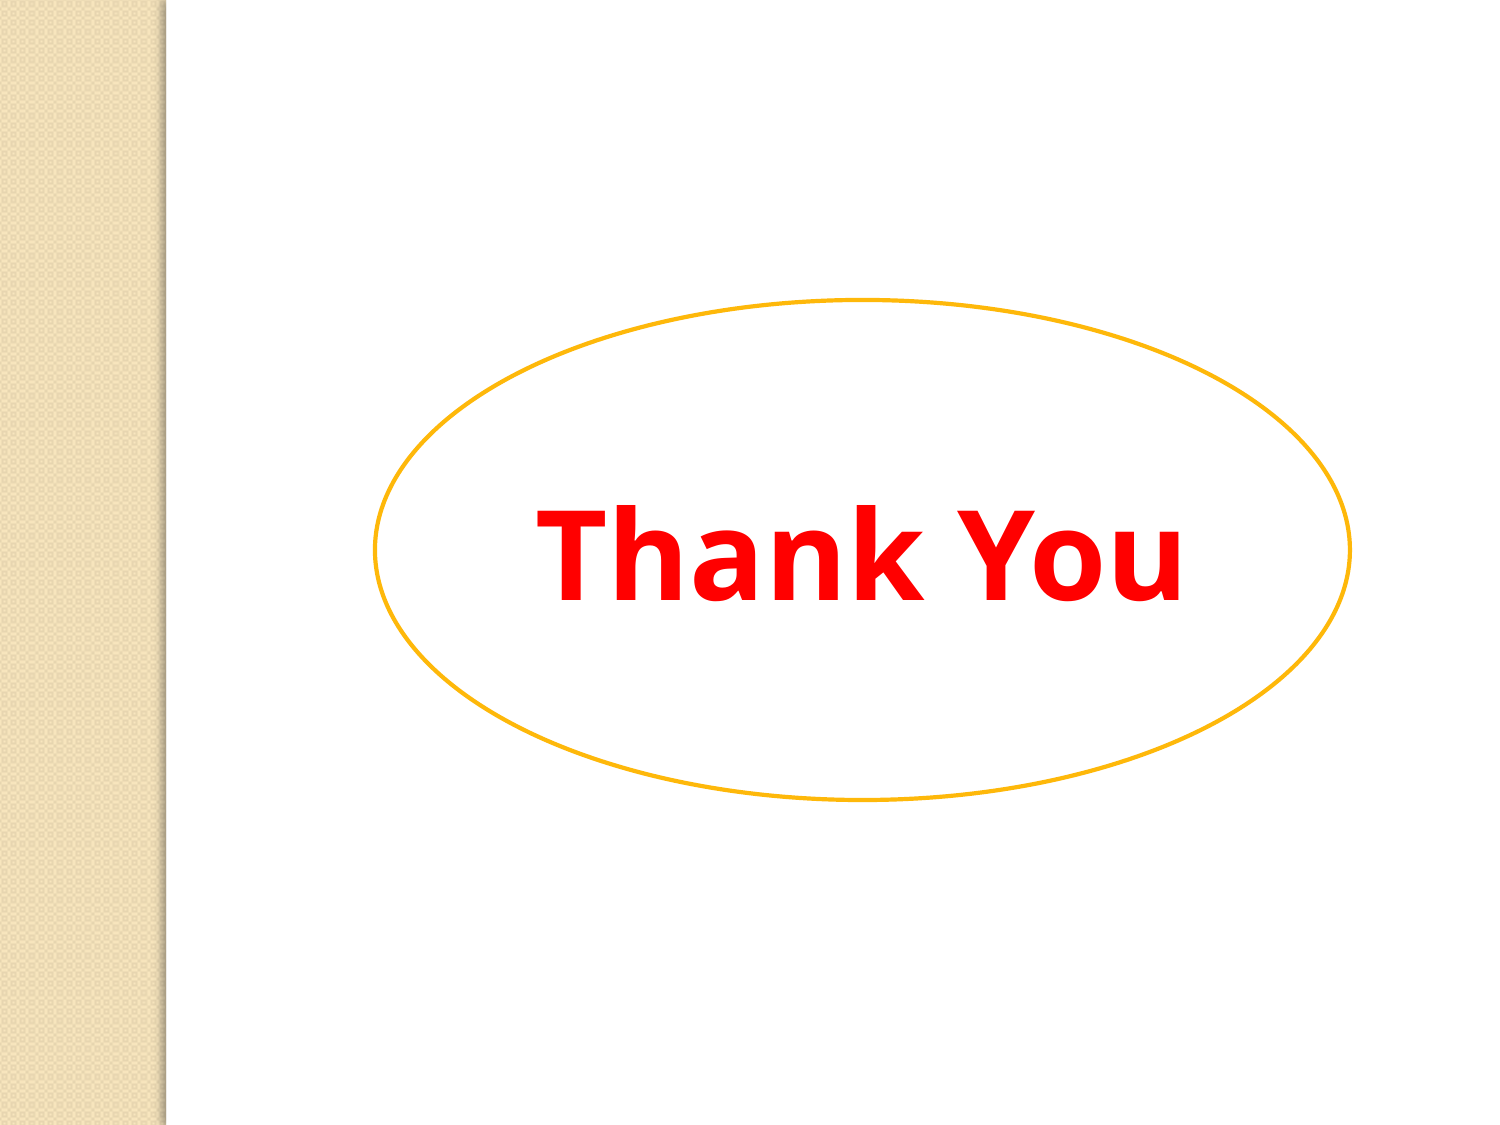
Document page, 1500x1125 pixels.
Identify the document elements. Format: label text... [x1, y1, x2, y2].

text_box Thank You [372, 297, 1353, 803]
